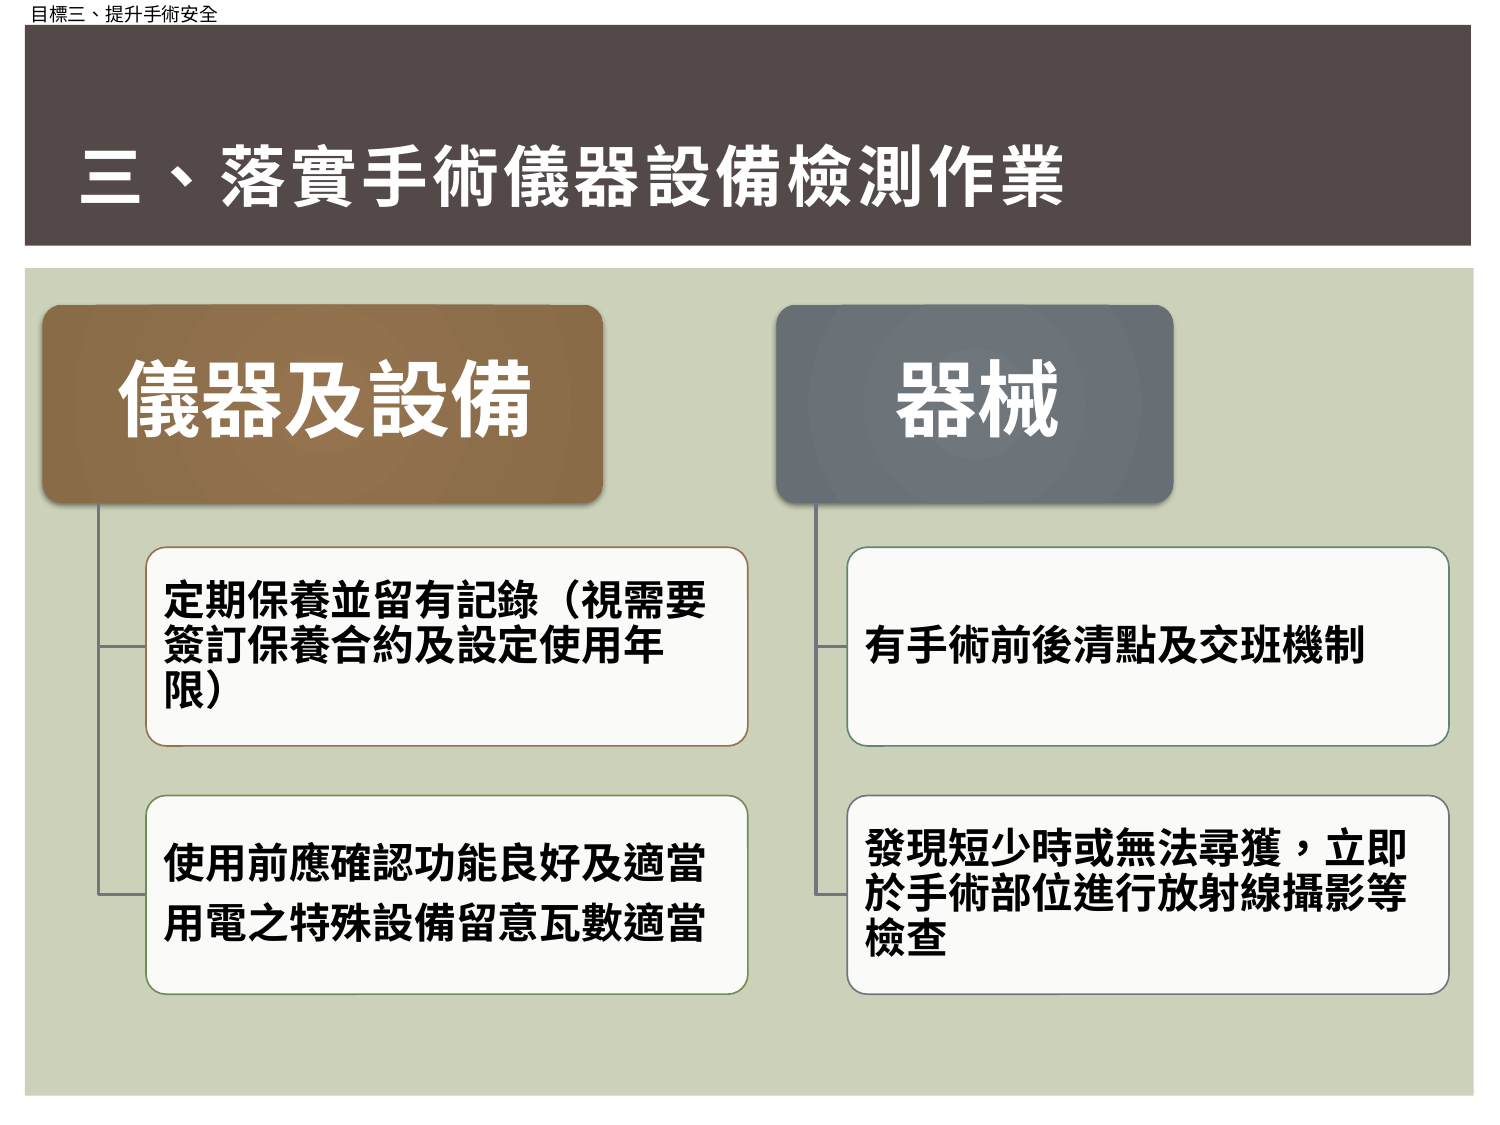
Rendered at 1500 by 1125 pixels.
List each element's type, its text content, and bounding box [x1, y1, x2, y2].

title 三、落實手術儀器設備檢測作業 [62, 58, 1438, 232]
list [40, 290, 1460, 1014]
